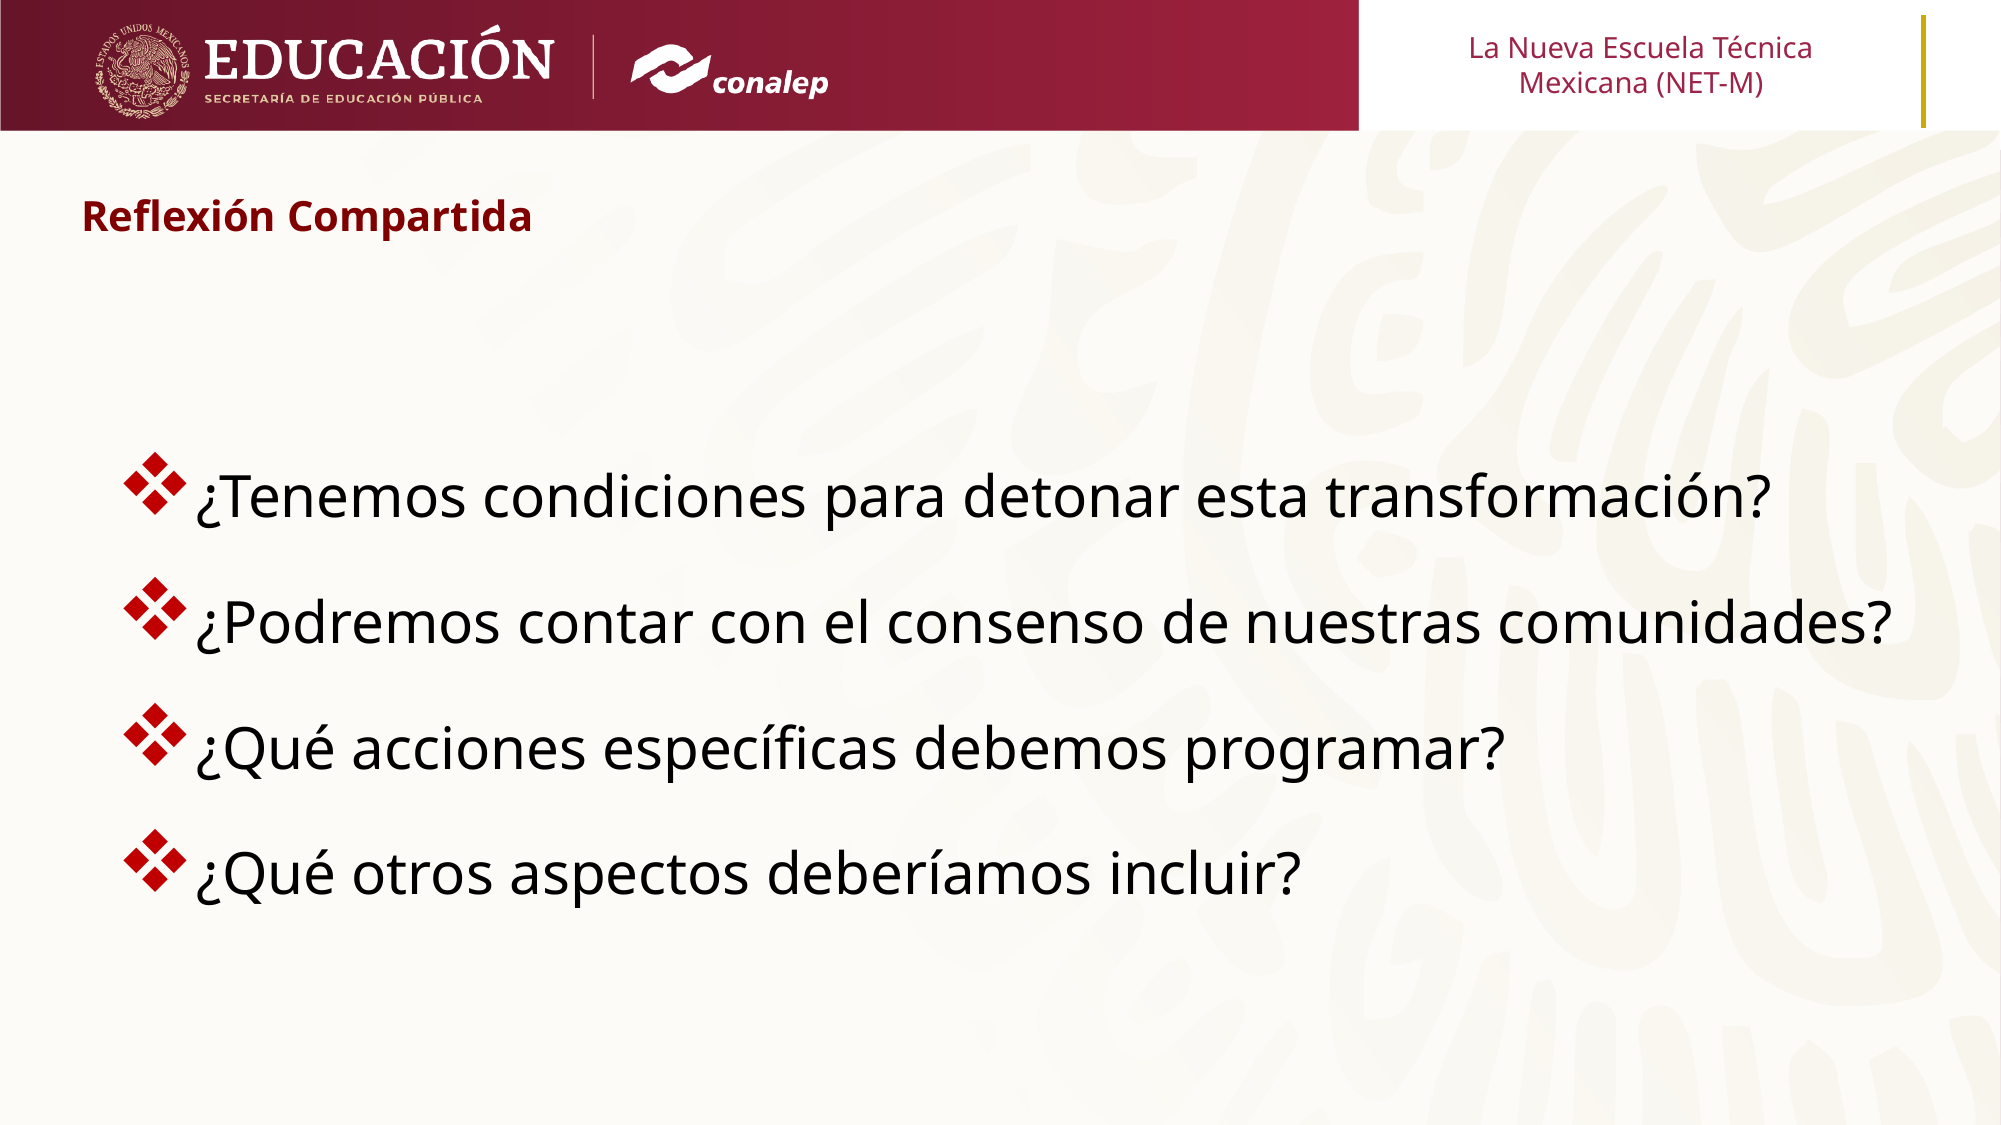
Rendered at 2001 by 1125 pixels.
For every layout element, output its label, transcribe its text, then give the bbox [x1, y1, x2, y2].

text_box [1388, 7, 1864, 122]
text_box La Nueva Escuela Técnica Mexicana (NET-M) [1404, 22, 1878, 107]
picture [0, 0, 2001, 1125]
